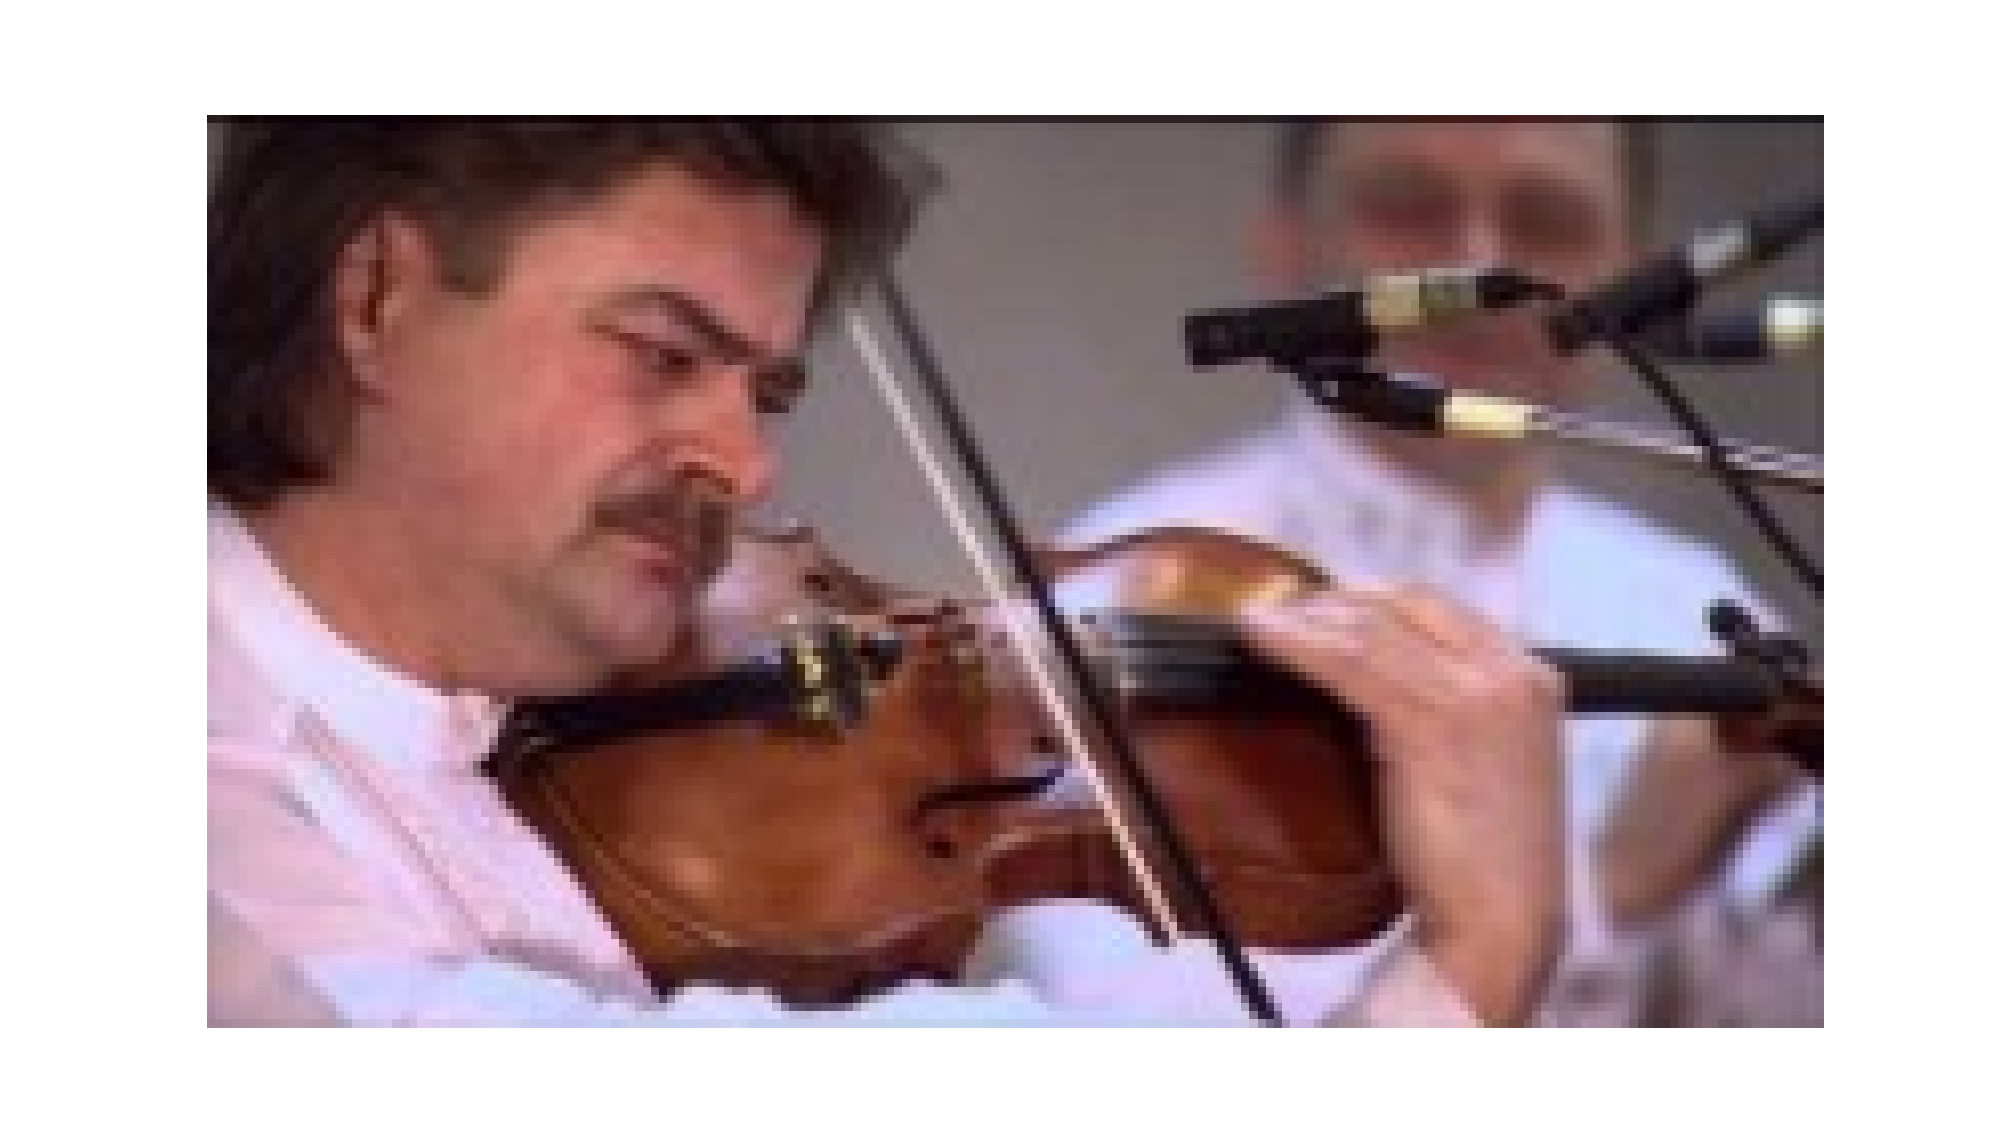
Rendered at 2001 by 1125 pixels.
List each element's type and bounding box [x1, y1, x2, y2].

text_box [206, 114, 1825, 1029]
